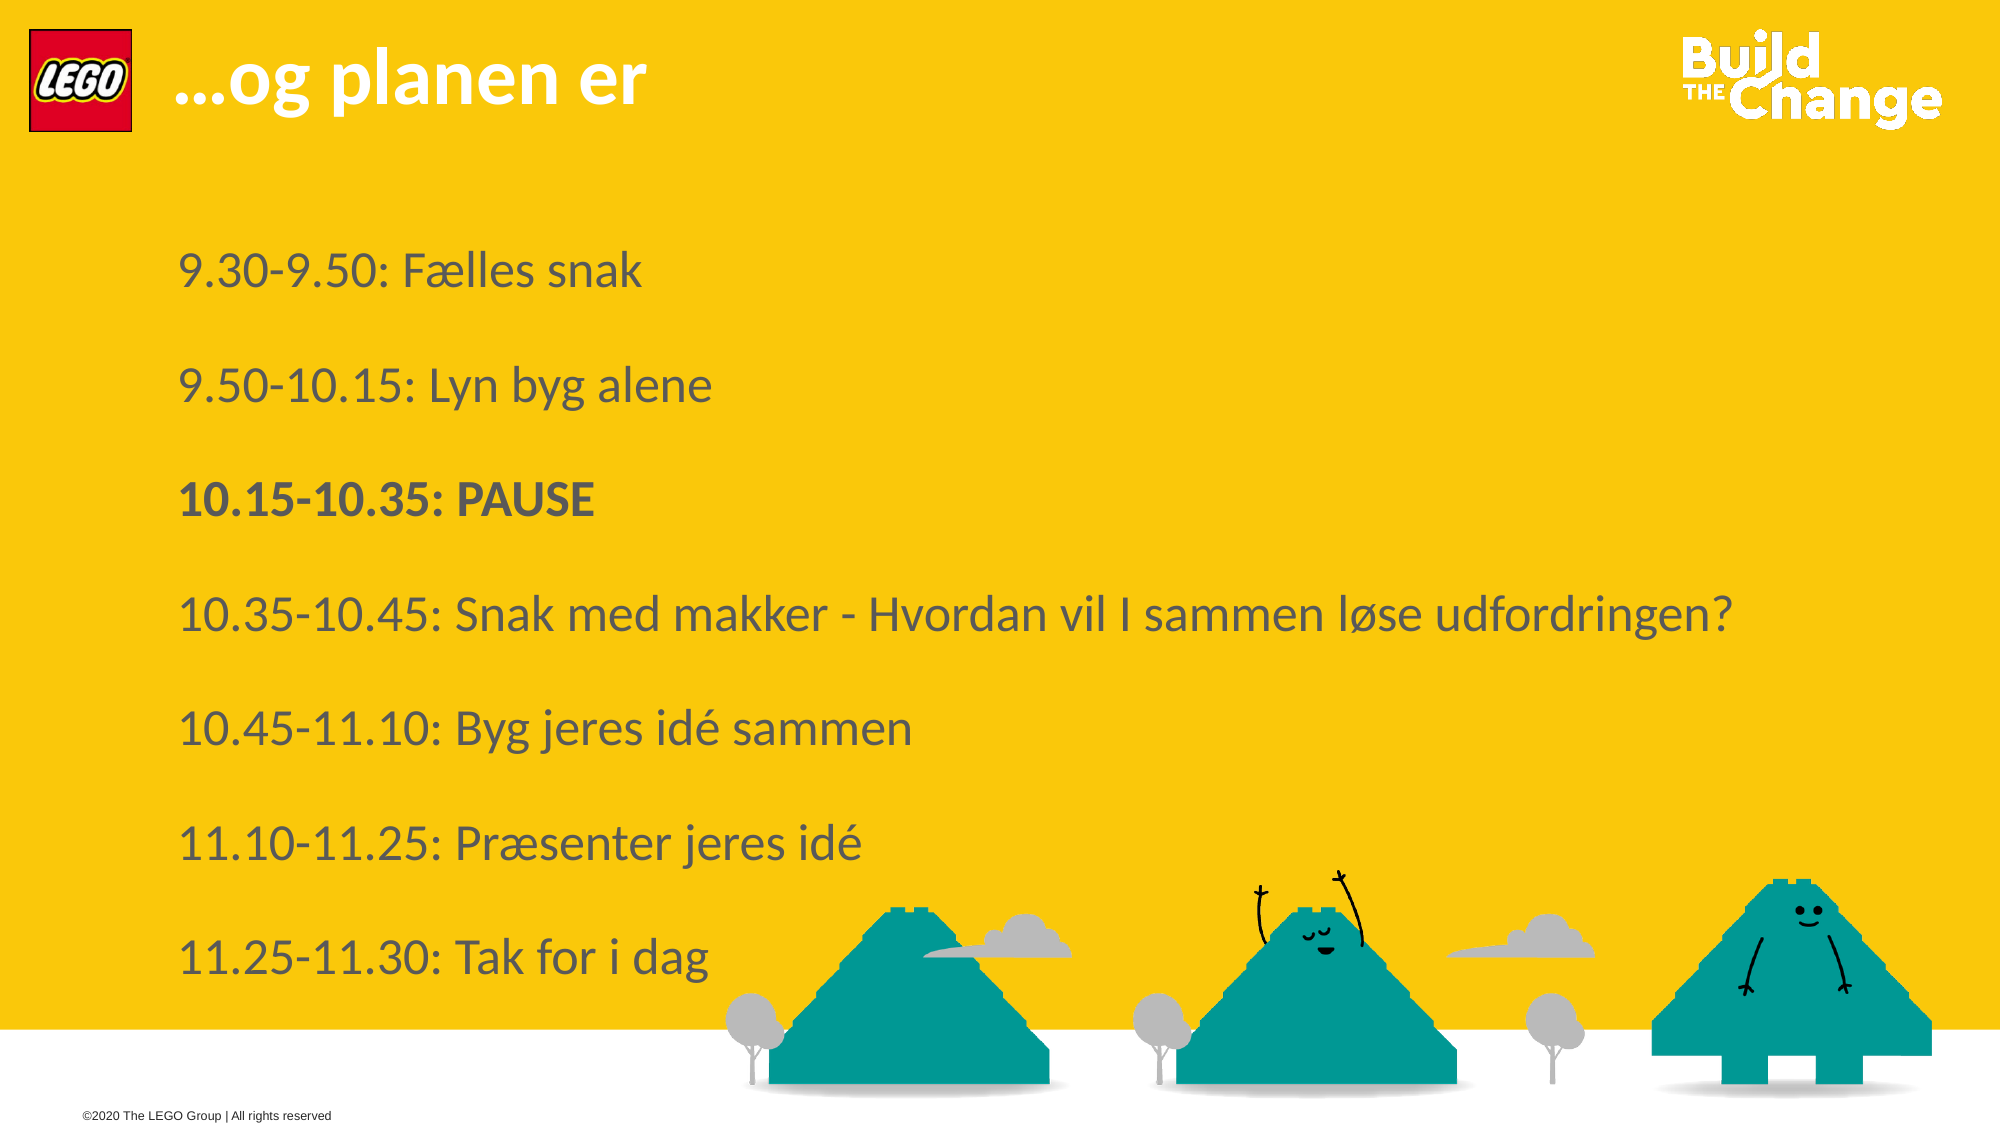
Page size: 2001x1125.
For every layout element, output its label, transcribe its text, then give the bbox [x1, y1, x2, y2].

list 9.30-9.50: Fælles snak 9.50-10.15: Lyn byg alene 10.15-10.35: PAUSE 10.35-10.45: Snak med makker - Hvordan vil I sammen løse udfordringen? 10.45-11.10: Byg jeres idé sammen 11.10-11.25: Præsenter jeres idé 11.25-11.30: Tak for i dag [161, 196, 1806, 1023]
picture [1683, 29, 1942, 130]
picture [29, 29, 132, 132]
title …og planen er [156, 26, 1363, 130]
picture [725, 870, 1932, 1099]
